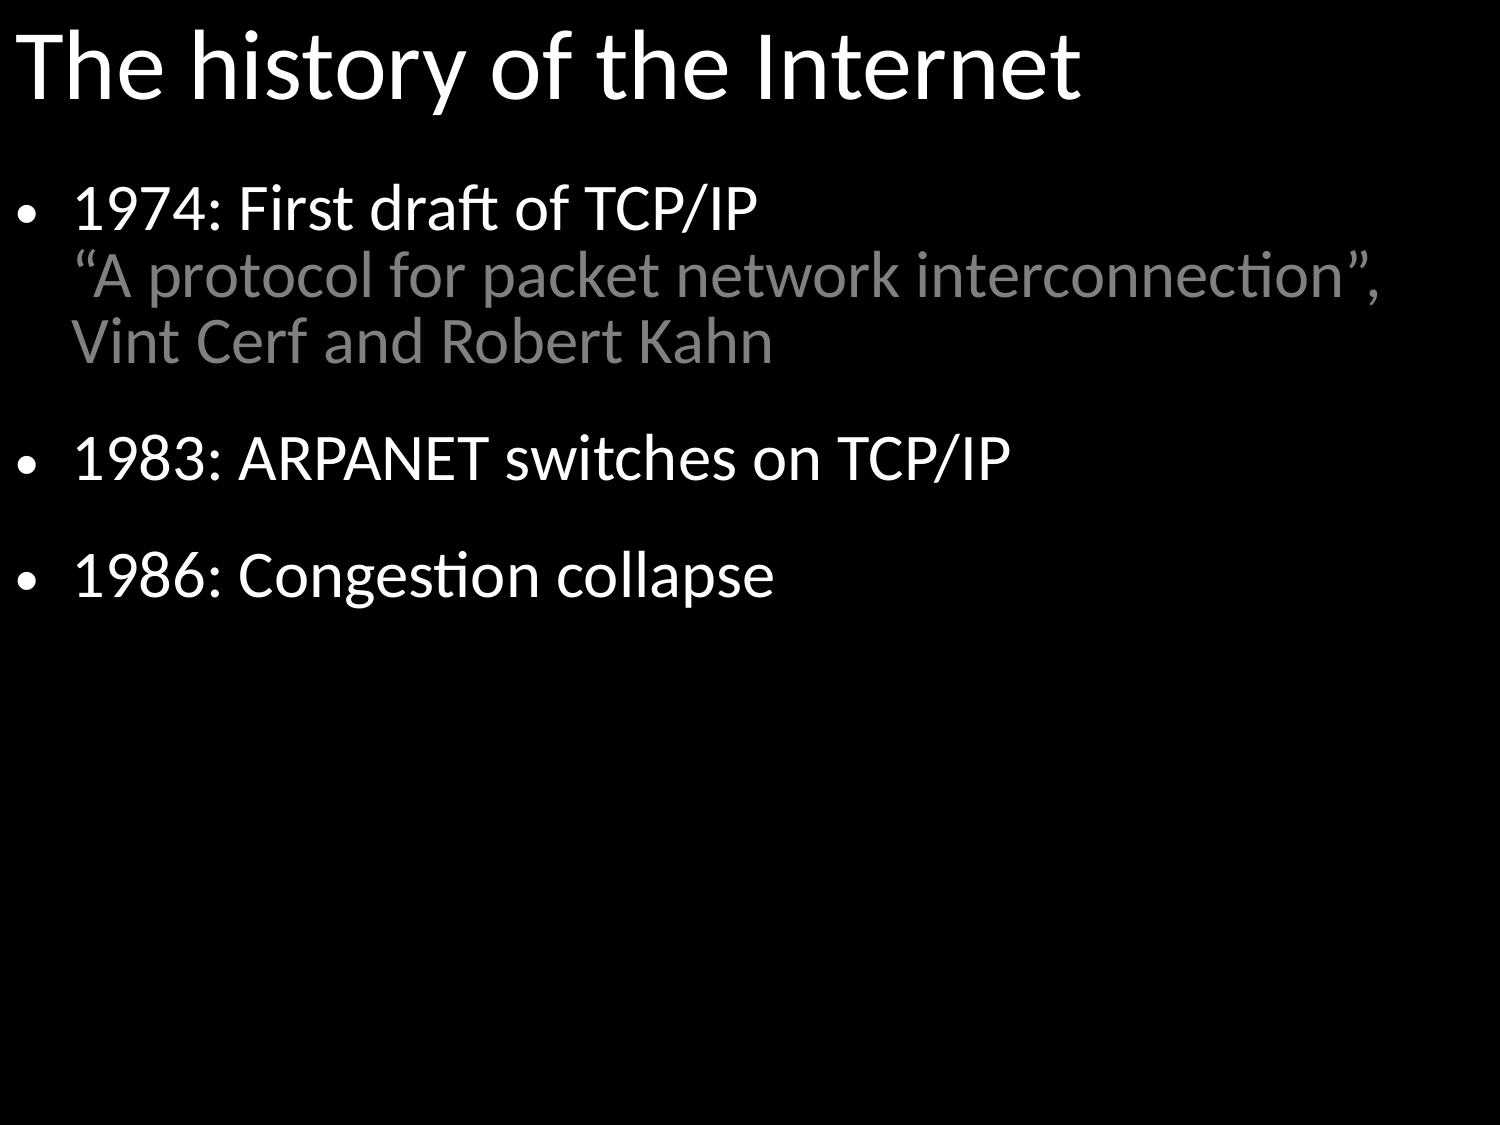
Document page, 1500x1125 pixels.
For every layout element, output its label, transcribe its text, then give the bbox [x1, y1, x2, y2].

title The history of the Internet [0, 0, 1500, 149]
list 1974: First draft of TCP/IP “A protocol for packet network interconnection”, Vint Cerf and Robert Kahn 1983: ARPANET switches on TCP/IP 1986: Congestion collapse [0, 172, 1500, 1125]
